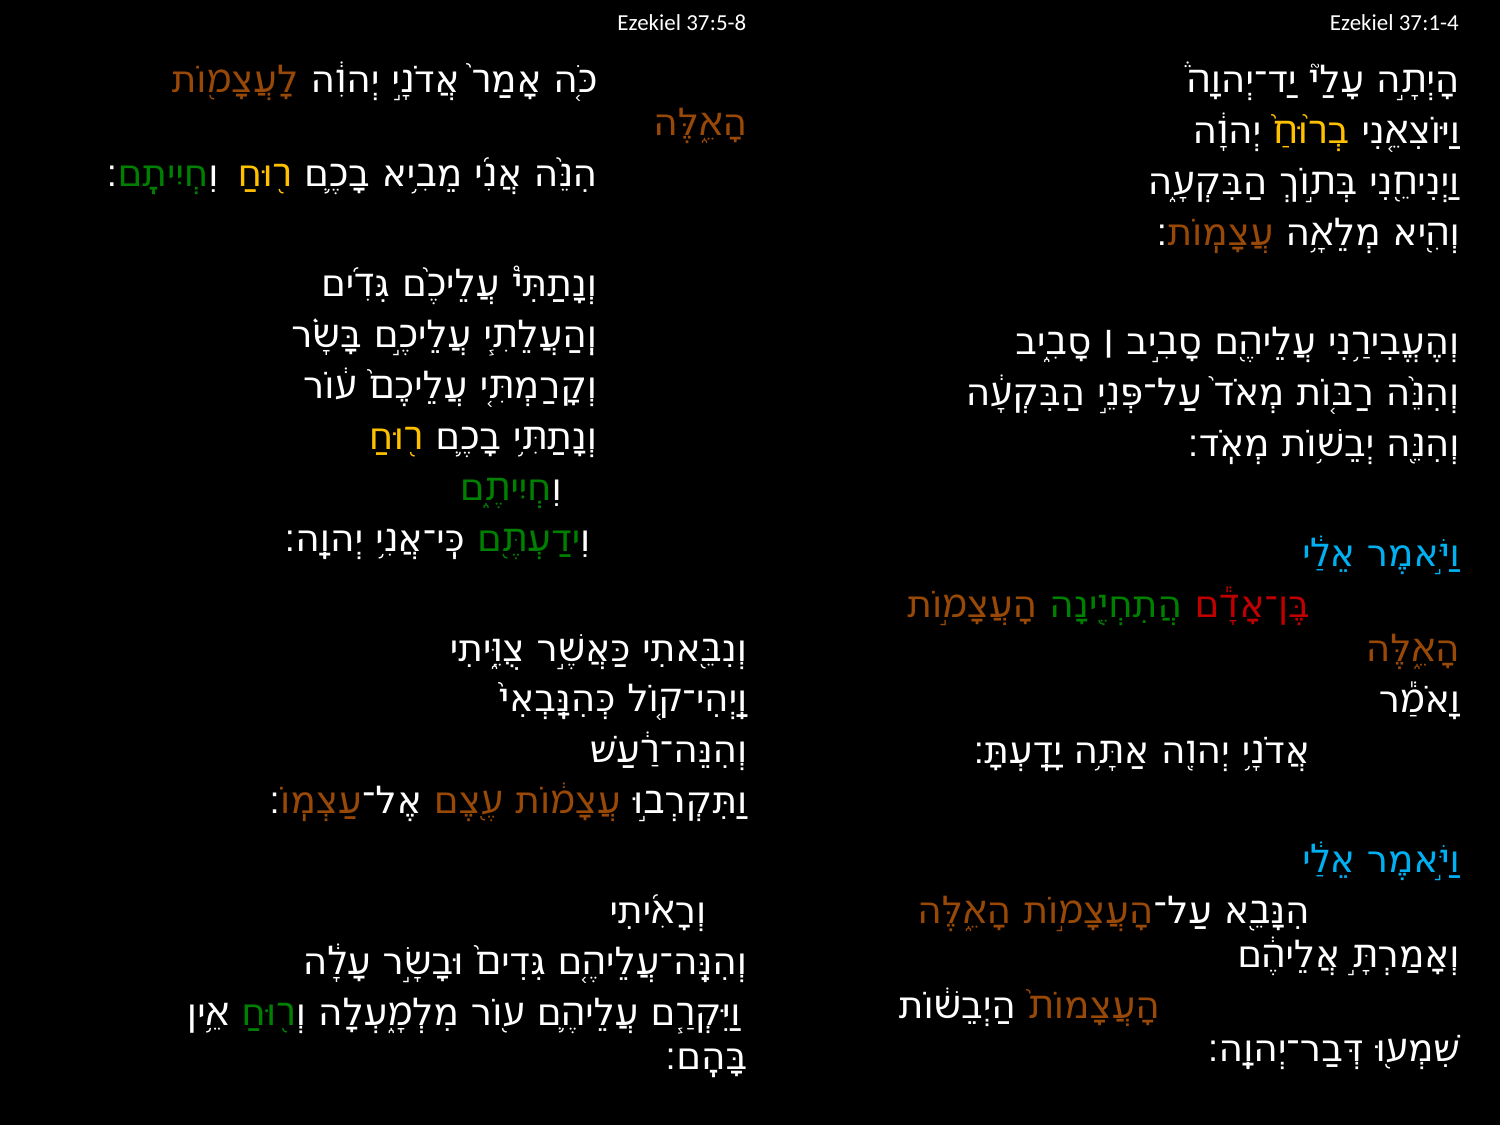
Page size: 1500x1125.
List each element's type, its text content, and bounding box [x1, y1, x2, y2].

text_box Ezekiel 37:1-4 [1314, 0, 1474, 43]
text_box Ezekiel 37:5-8 [602, 0, 762, 43]
list הָיְתָ֣ה עָלַי֮ יַד־יְהוָה֒ וַיּוֹצִאֵ֤נִי בְר֙וּחַ֙ יְהוָ֔ה וַיְנִיחֵ֖נִי בְּת֣וֹךְ הַבִּקְעָ֑ה וְהִ֖יא מְלֵאָ֥ה עֲצָמֽוֹת׃ וְהֶעֱבִירַ֥נִי עֲלֵיהֶ֖ם סָבִ֣יב ׀ סָבִ֑יב וְהִנֵּ֨ה רַבּ֤וֹת מְאֹד֙ עַל־פְּנֵ֣י הַבִּקְעָ֔ה וְהִנֵּ֖ה יְבֵשׁ֥וֹת מְאֹֽד׃ וַיֹּ֣אמֶר אֵלַ֔י בֶּן־אָדָ֕ם הֲתִחְיֶ֖ינָה הָעֲצָמ֣וֹת הָאֵ֑לֶּה וָאֹמַ֕ר אֲדֹנָ֥י יְהוִ֖ה אַתָּ֥ה יָדָֽעְתָּ׃ וַיֹּ֣אמֶר אֵלַ֔י הִנָּבֵ֖א עַל־הָעֲצָמ֣וֹת הָאֵ֑לֶּה וְאָמַרְתָּ֣ אֲלֵיהֶ֔ם הָעֲצָמוֹת֙ הַיְבֵשׁ֔וֹת שִׁמְע֖וּ דְּבַר־יְהוָֽה׃ [800, 50, 1475, 1113]
text_box כֹּ֤ה אָמַר֙ אֲדֹנָ֣י יְהוִ֔ה לָעֲצָמ֖וֹת הָאֵ֑לֶּה הִנֵּ֨ה אֲנִ֜י מֵבִ֥יא בָכֶ֛ם ר֖וּחַ וִחְיִיתֶֽם׃ וְנָתַתִּי֩ עֲלֵיכֶ֨ם גִּדִ֜ים וְֽהַעֲלֵתִ֧י עֲלֵיכֶ֣ם בָּשָׂ֗ר וְקָרַמְתִּ֤י עֲלֵיכֶם֙ ע֔וֹר וְנָתַתִּ֥י בָכֶ֛ם ר֖וּחַ וִחְיִיתֶ֑ם וִידַעְתֶּ֖ם כִּֽי־אֲנִ֥י יְהוָֽה׃ וְנִבֵּ֖אתִי כַּאֲשֶׁ֣ר צֻוֵּ֑יתִי וַֽיְהִי־ק֤וֹל כְּהִנָּֽבְאִי֙ וְהִנֵּה־רַ֔עַשׁ וַתִּקְרְב֣וּ עֲצָמ֔וֹת עֶ֖צֶם אֶל־עַצְמֽוֹ׃ וְרָאִ֜יתִי וְהִנֵּֽה־עֲלֵיהֶ֤ם גִּדִים֙ וּבָשָׂ֣ר עָלָ֔ה וַיִּקְרַ֧ם עֲלֵיהֶ֛ם ע֖וֹר מִלְמָ֑עְלָה וְר֖וּחַ אֵ֥ין בָּהֶֽם׃ [87, 49, 763, 1113]
